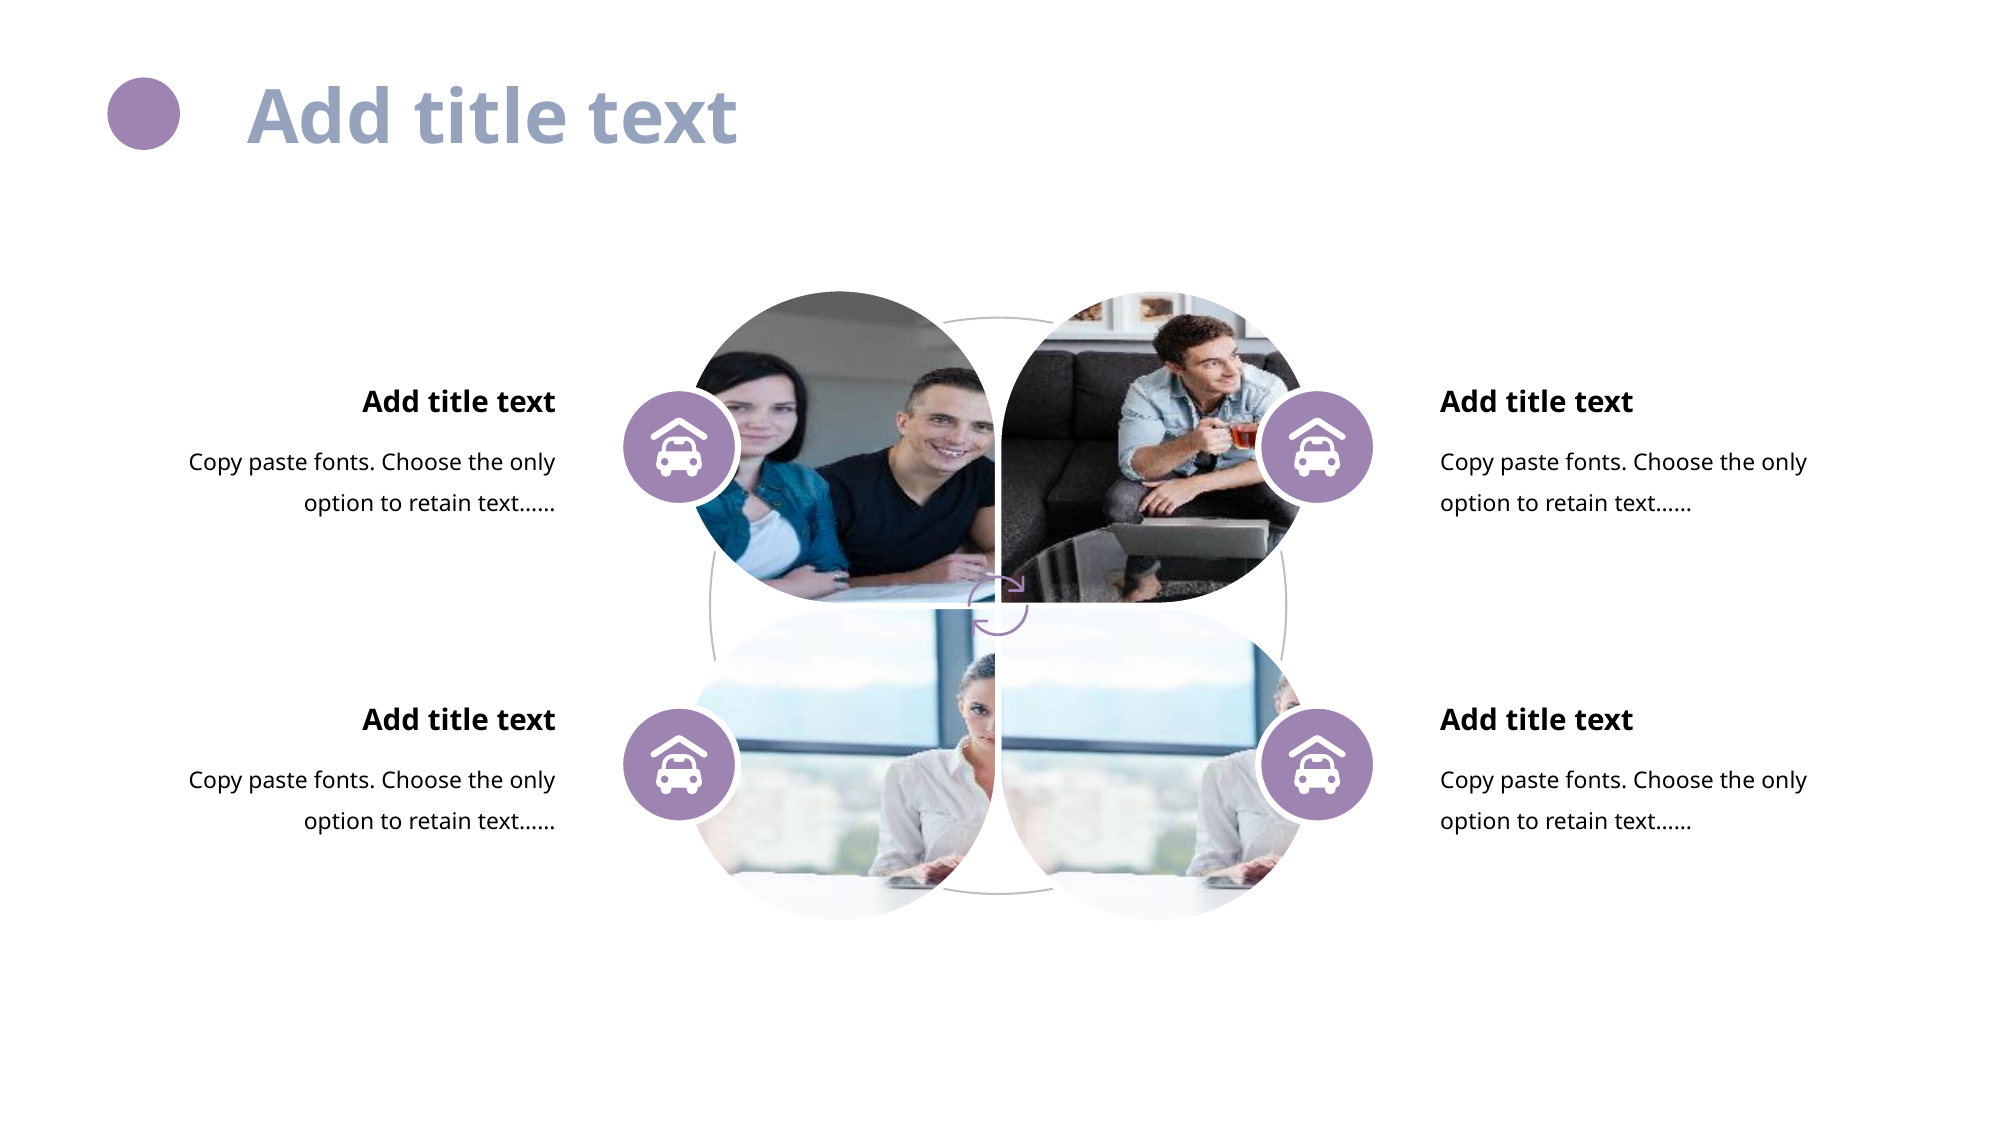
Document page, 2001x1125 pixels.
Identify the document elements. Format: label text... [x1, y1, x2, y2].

text_box [997, 287, 1305, 607]
text_box [707, 287, 998, 607]
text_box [1258, 388, 1377, 507]
text_box [998, 606, 1305, 925]
text_box [967, 575, 1025, 608]
text_box [1181, 548, 1288, 663]
text_box [941, 316, 1056, 422]
text_box [738, 572, 814, 640]
text_box [940, 790, 1056, 896]
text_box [107, 357, 738, 854]
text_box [1425, 357, 1889, 537]
text_box [706, 606, 1000, 925]
text_box [971, 604, 1029, 637]
text_box [106, 76, 181, 151]
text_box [1425, 675, 1889, 854]
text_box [1258, 705, 1377, 824]
text_box Add title text [232, 60, 890, 166]
